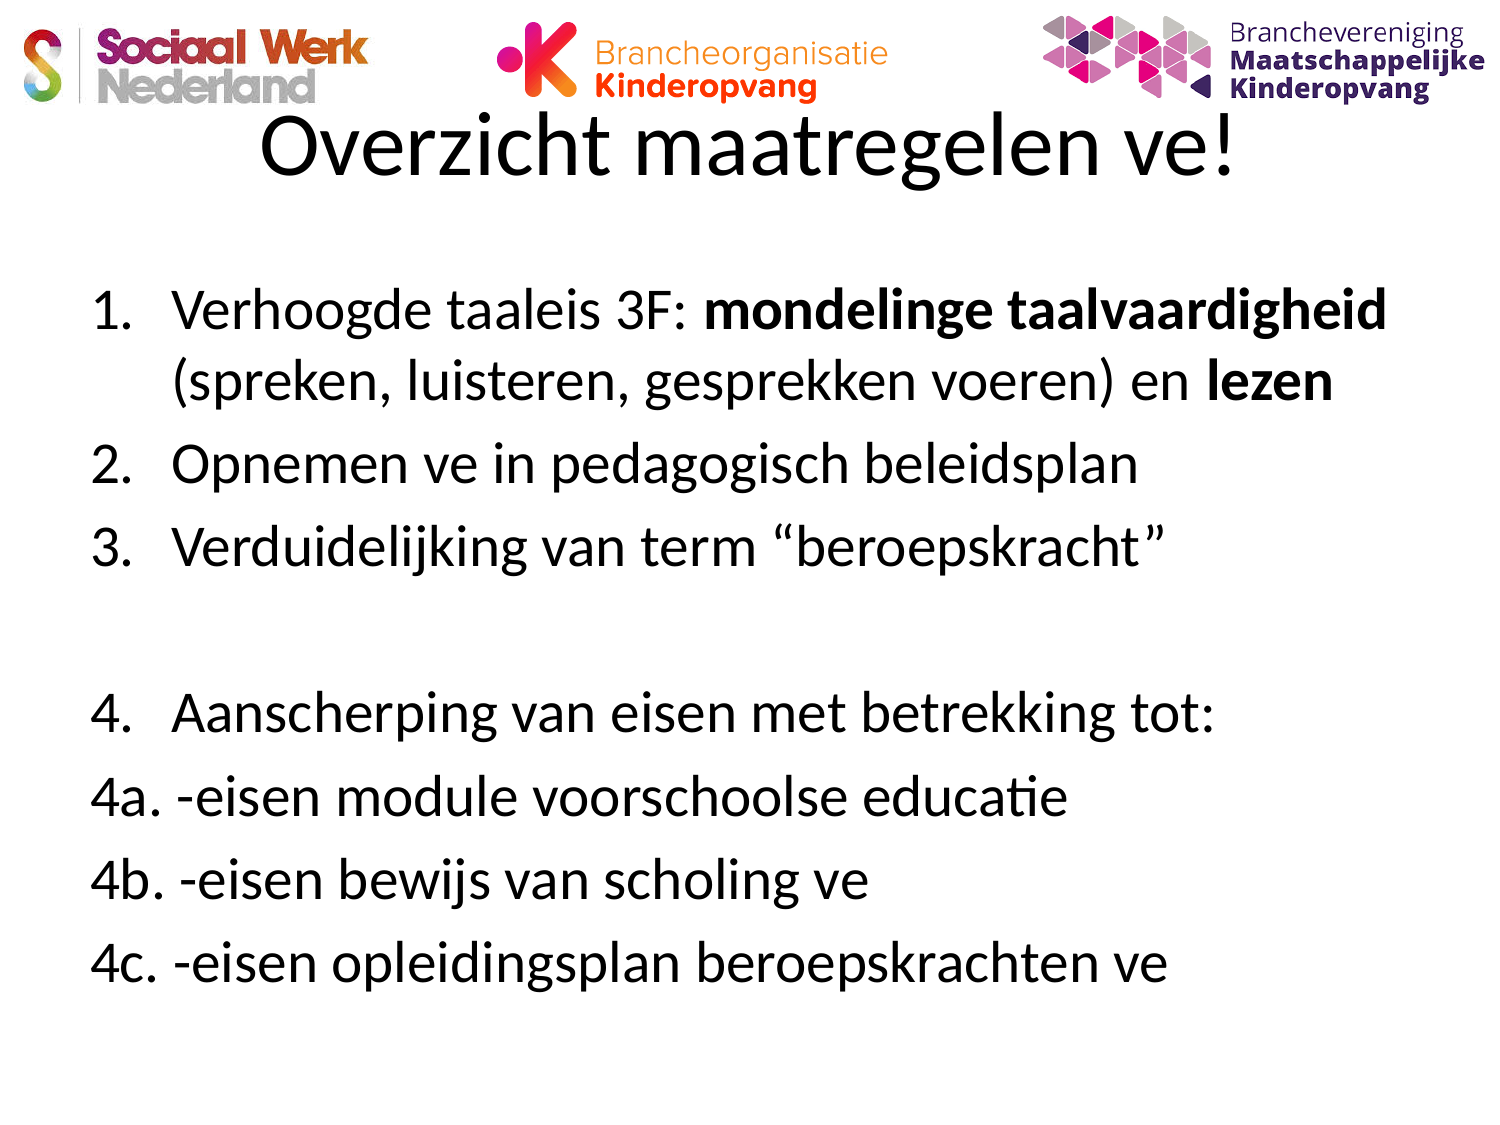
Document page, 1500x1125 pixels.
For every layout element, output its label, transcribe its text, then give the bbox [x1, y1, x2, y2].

title Overzicht maatregelen ve! [75, 45, 1425, 233]
picture [0, 6, 391, 125]
picture [1042, 8, 1498, 115]
picture [495, 4, 889, 118]
list Verhoogde taaleis 3F: mondelinge taalvaardigheid (spreken, luisteren, gesprekken voeren) en lezen Opnemen ve in pedagogisch beleidsplan Verduidelijking van term “beroepskracht” Aanscherping van eisen met betrekking tot: 4a. -eisen module voorschoolse educatie 4b. -eisen bewijs van scholing ve 4c. -eisen opleidingsplan beroepskrachten ve [75, 262, 1425, 1005]
